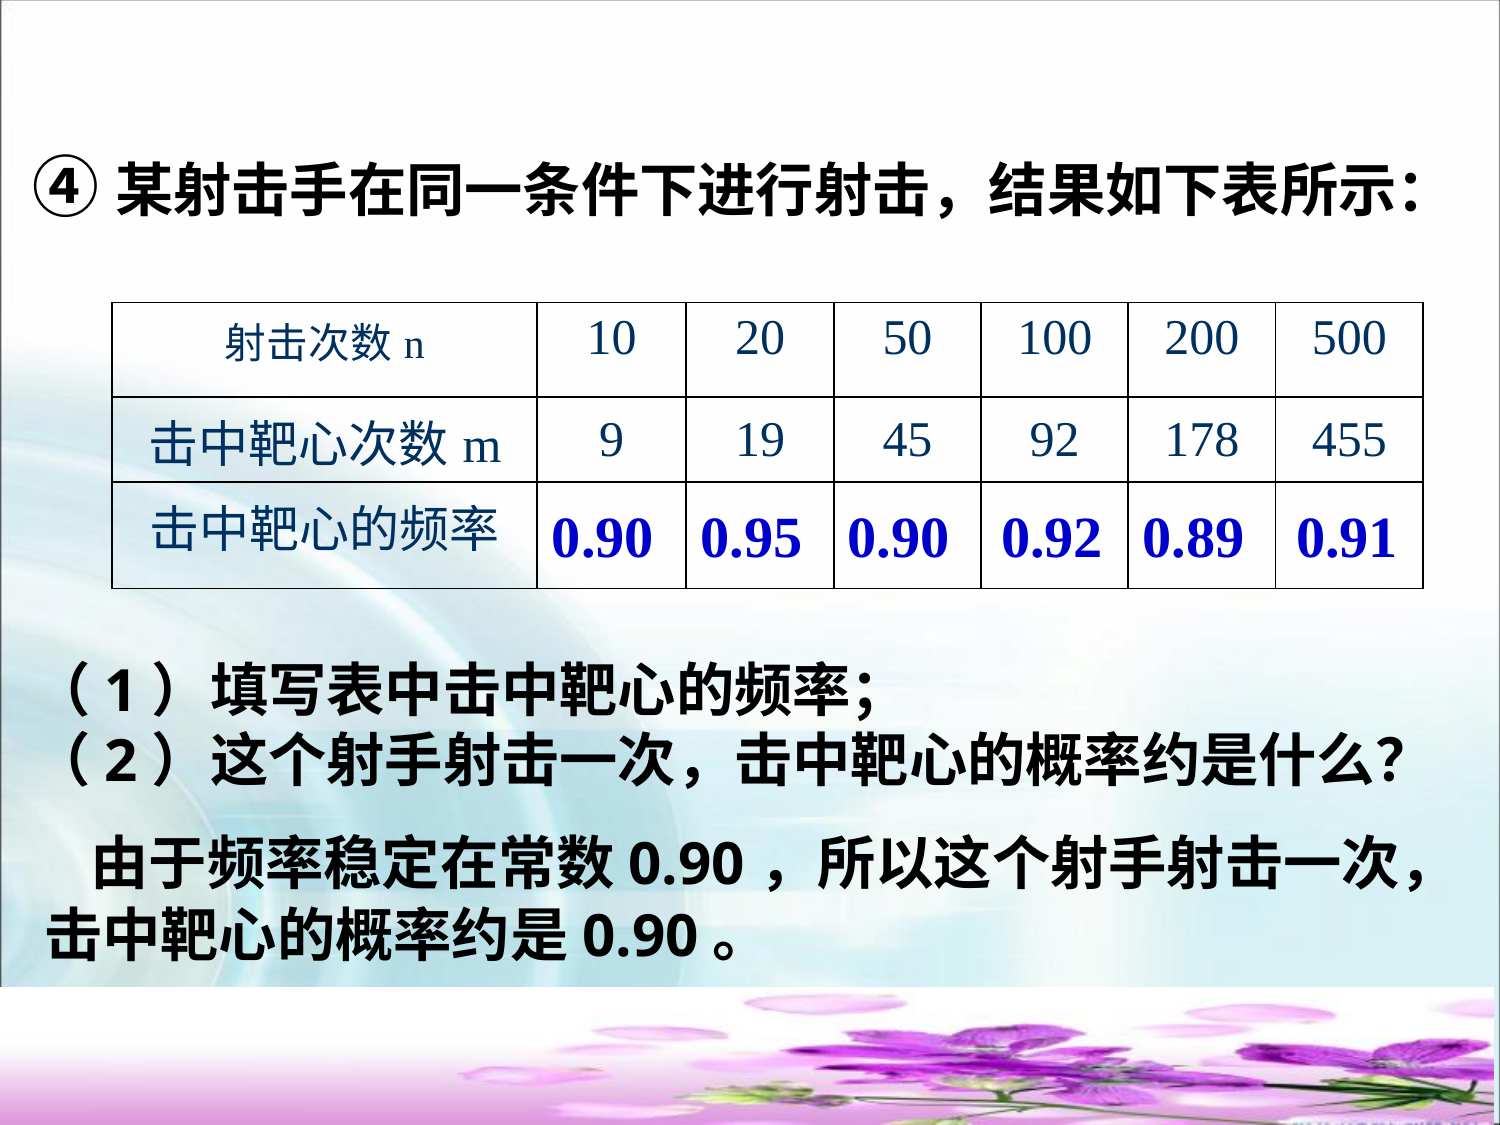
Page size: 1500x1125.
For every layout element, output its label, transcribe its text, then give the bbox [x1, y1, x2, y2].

text_box 0.95 [685, 491, 832, 577]
table_cell [982, 483, 1127, 491]
table_header 射击次数n [113, 303, 536, 396]
table_cell 击中靶心次数m [113, 398, 536, 481]
text_box 0.90 [832, 491, 1022, 577]
text_box 0.89 [1127, 491, 1329, 577]
table_cell 击中靶心的频率 [113, 483, 536, 588]
table_cell [1276, 577, 1422, 588]
picture [0, 0, 1500, 1125]
text_box 0.92 [1022, 491, 1127, 577]
table_header 200 [1129, 303, 1275, 396]
table_cell [835, 577, 980, 588]
table_header 500 [1276, 303, 1422, 396]
table_cell 19 [687, 398, 833, 481]
table_cell 9 [538, 398, 685, 481]
table_cell [687, 483, 833, 491]
text_box 0.91 [1329, 491, 1435, 577]
table_cell [982, 577, 1127, 588]
text_box （1）填写表中击中靶心的频率； （2）这个射手射击一次，击中靶心的概率约是什么？ [17, 645, 1500, 800]
text_box ④某射击手在同一条件下进行射击，结果如下表所示： [17, 137, 1500, 232]
table_cell [1129, 483, 1275, 491]
table_cell [538, 483, 685, 491]
table_header 50 [835, 303, 980, 396]
table_cell [1129, 577, 1275, 588]
table_cell [835, 483, 980, 491]
text_box 由于频率稳定在常数0.90，所以这个射手射击一次，击中靶心的概率约是0.90。 [29, 810, 1489, 976]
table_cell [538, 577, 685, 588]
table_header 20 [687, 303, 833, 396]
table_cell 92 [982, 398, 1127, 481]
table_header 10 [538, 303, 685, 396]
table_cell [1276, 483, 1422, 491]
text_box 0.90 [537, 491, 685, 577]
table_cell 178 [1129, 398, 1275, 481]
table_cell 455 [1276, 398, 1422, 481]
table_header 100 [982, 303, 1127, 396]
table_cell 45 [835, 398, 980, 481]
table_cell [687, 577, 833, 588]
